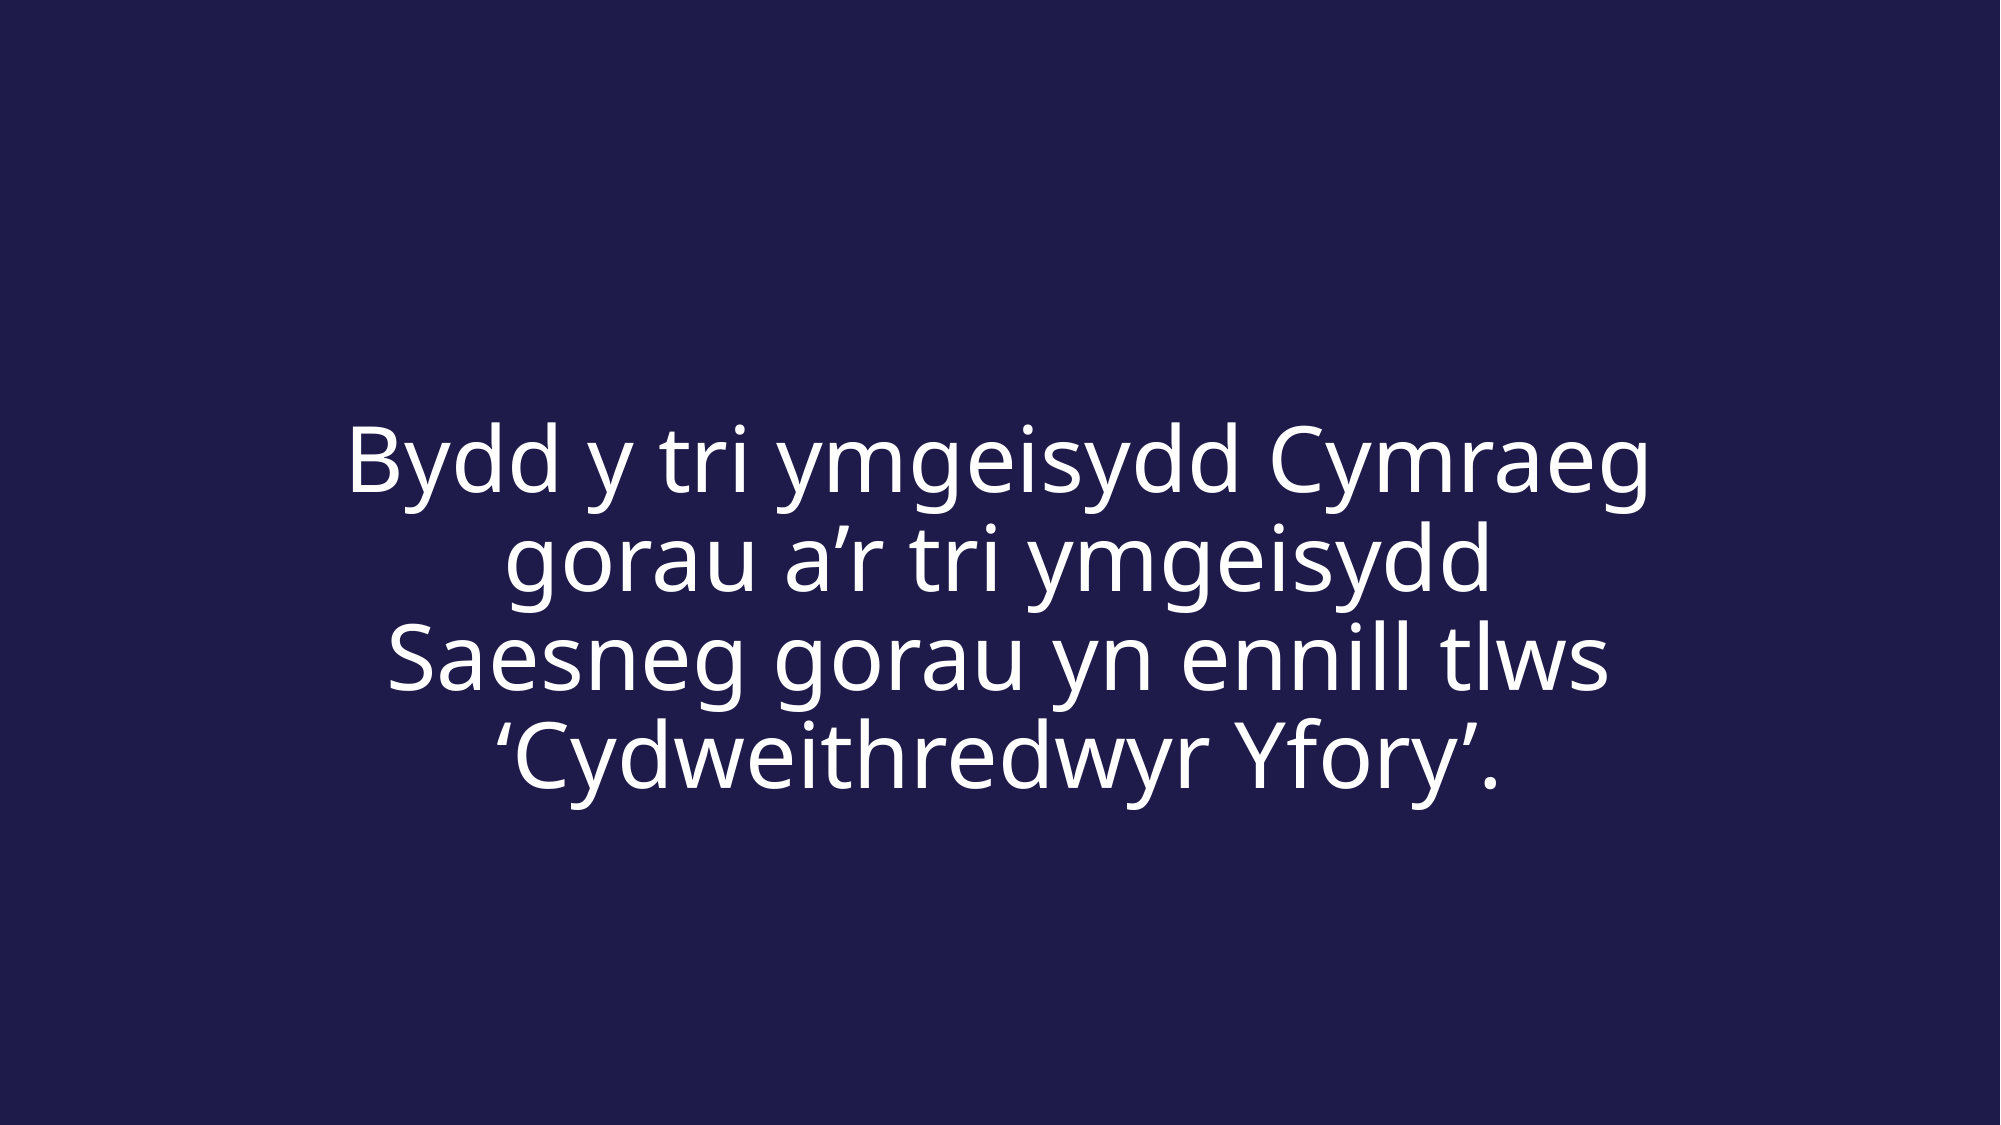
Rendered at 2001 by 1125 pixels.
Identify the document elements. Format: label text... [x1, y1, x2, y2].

list Bydd y tri ymgeisydd Cymraeg gorau a’r tri ymgeisydd Saesneg gorau yn ennill tlws ‘Cydweithredwyr Yfory’. [306, 405, 1694, 720]
